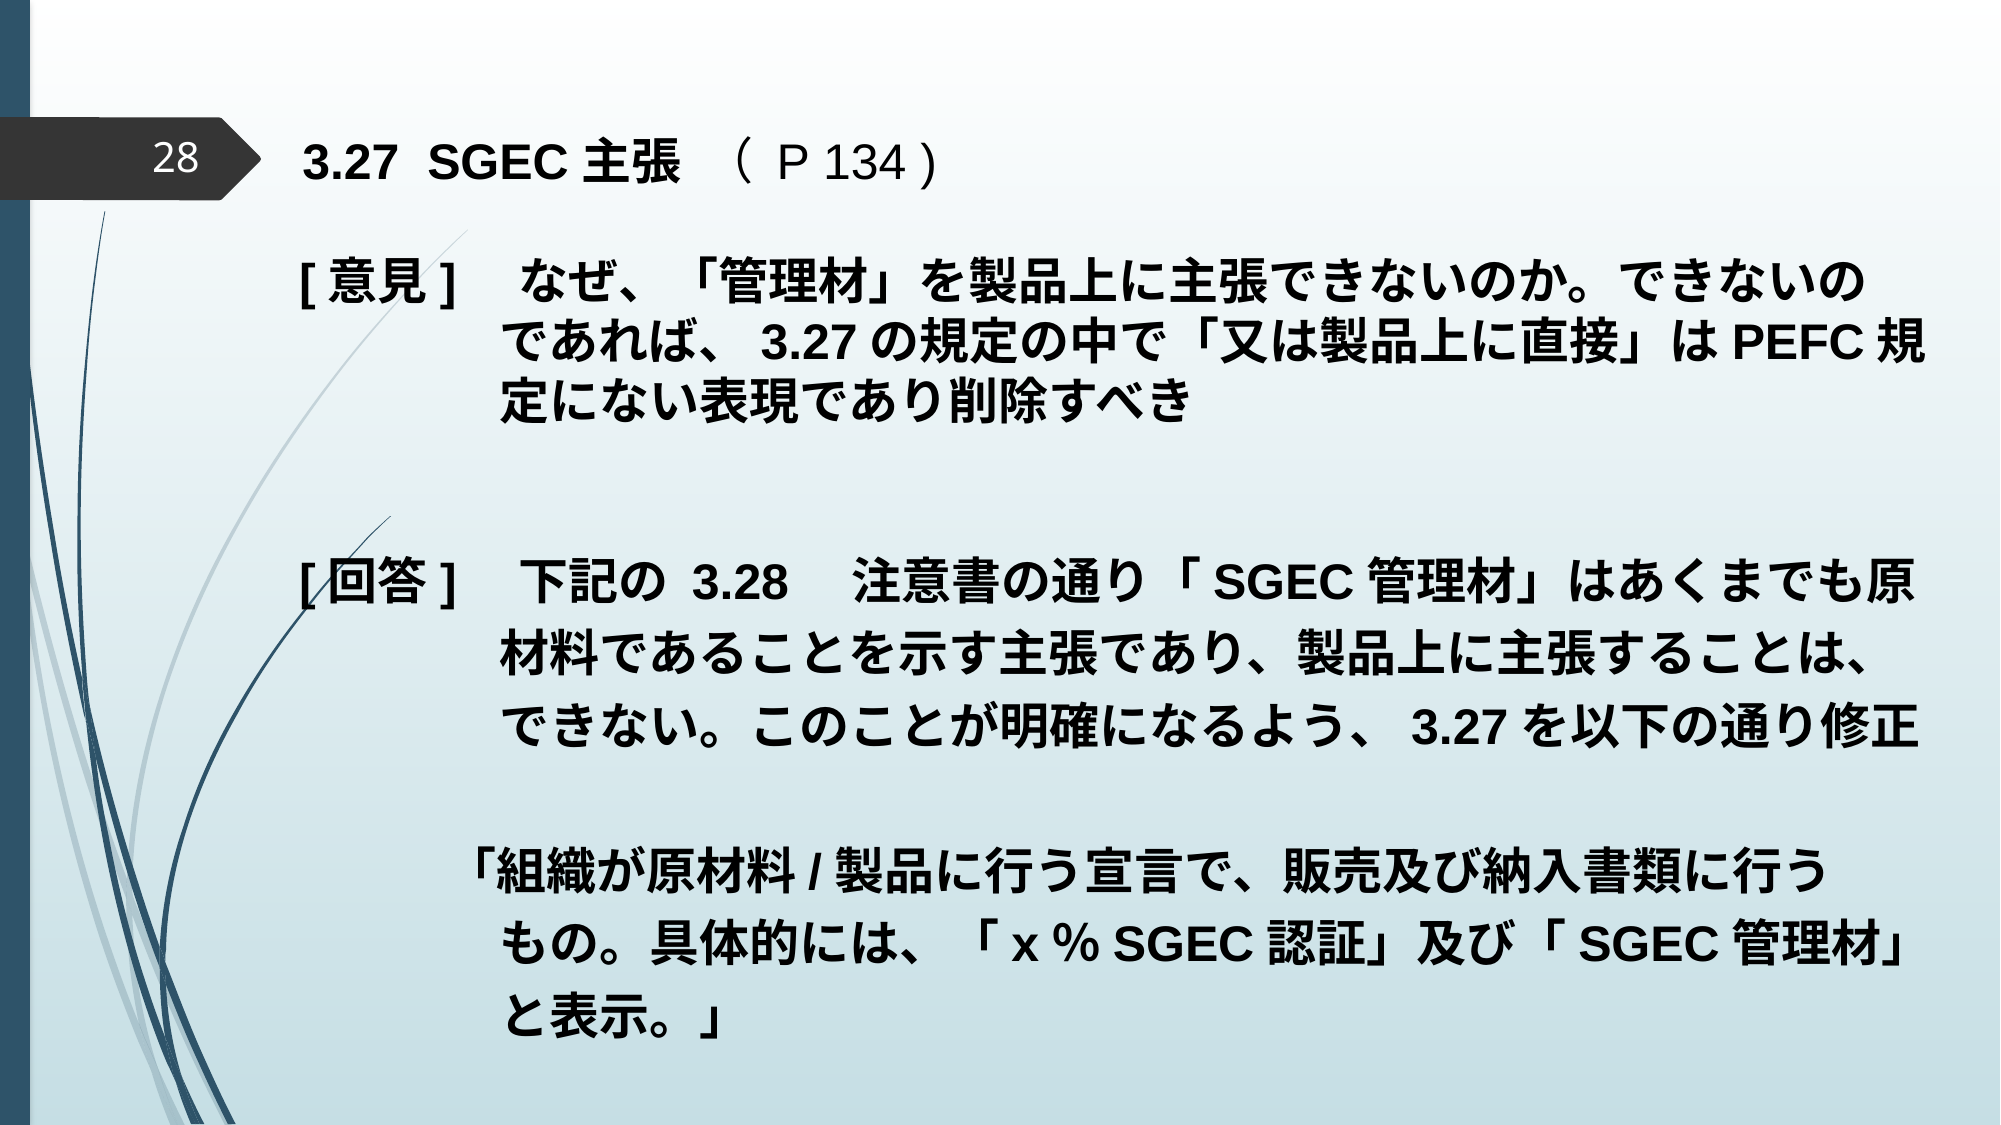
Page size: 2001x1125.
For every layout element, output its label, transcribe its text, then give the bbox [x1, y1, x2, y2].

text_box 3.27 SGEC主張 （ P 134 ) [意見] なぜ、「管理材」を製品上に主張できないのか。できないの であれば、3.27の規定の中で「又は製品上に直接」はPEFC規 定にない表現であり削除すべき [回答] 下記の 3.28 注意書の通り「SGEC管理材」はあくまでも原 材料であることを示す主張であり、製品上に主張することは、 できない。このことが明確になるよう、3.27を以下の通り修正 「組織が原材料/製品に行う宣言で、販売及び納入書類に行う もの。具体的には、「x％SGEC認証」及び「SGEC管理材」 と表示。」 [262, 61, 1949, 1125]
slide_number 28 [87, 129, 216, 190]
